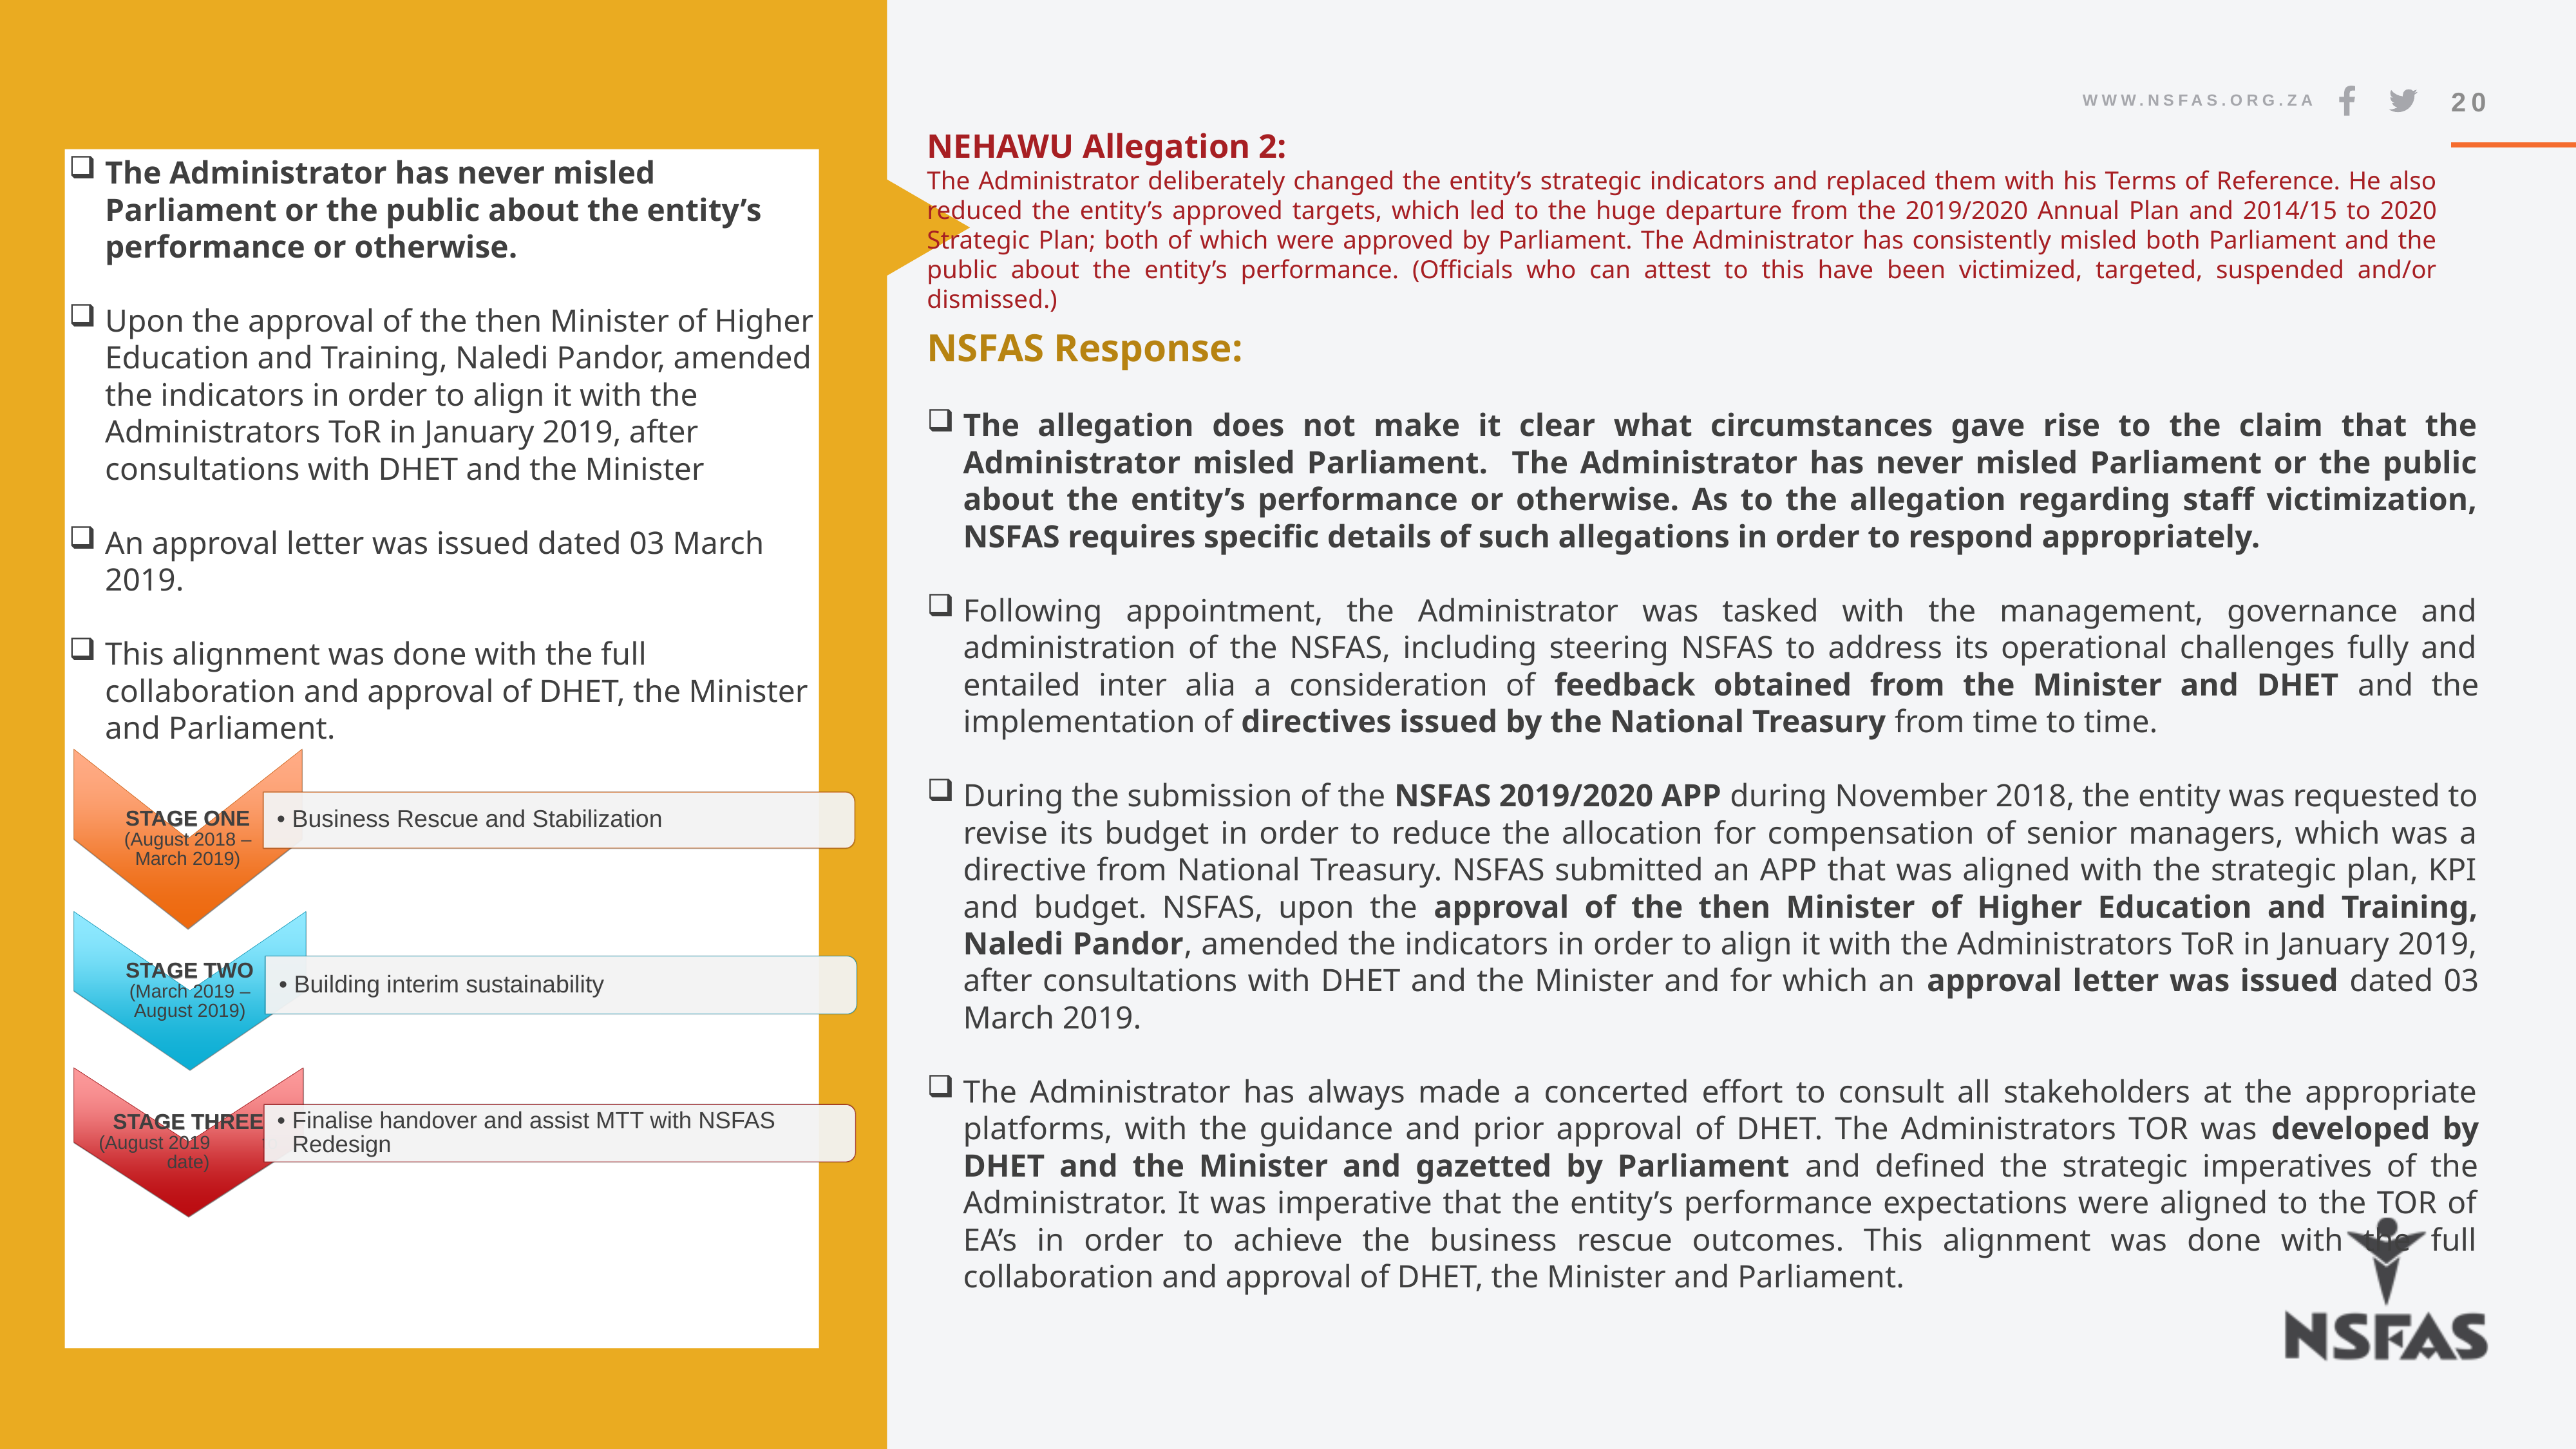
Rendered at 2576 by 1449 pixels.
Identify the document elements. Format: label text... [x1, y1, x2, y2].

picture [2260, 1197, 2510, 1382]
text_box NEHAWU Allegation 2: The Administrator deliberately changed the entity’s strategic indicators and replaced them with his Terms of Reference. He also reduced the entity’s approved targets, which led to the huge departure from the 2019/2020 Annual Plan and 2014/15 to 2020 Strategic Plan; both of which were approved by Parliament. The Administrator has consistently misled both Parliament and the public about the entity’s performance. (Officials who can attest to this have been victimized, targeted, suspended and/or dismissed.) [917, 120, 2447, 319]
text_box NSFAS Response: The allegation does not make it clear what circumstances gave rise to the claim that the Administrator misled Parliament. The Administrator has never misled Parliament or the public about the entity’s performance or otherwise. As to the allegation regarding staff victimization, NSFAS requires specific details of such allegations in order to respond appropriately. Following appointment, the Administrator was tasked with the management, governance and administration of the NSFAS, including steering NSFAS to address its operational challenges fully and entailed inter alia a consideration of feedback obtained from the Minister and DHET and the implementation of directives issued by the National Treasury from time to time. During the submission of the NSFAS 2019/2020 APP during November 2018, the entity was requested to revise its budget in order to reduce the allocation for compensation of senior managers, which was a directive from National Treasury. NSFAS submitted an APP that was aligned with the strategic plan, KPI and budget. NSFAS, upon the approval of the then Minister of Higher Education and Training, Naledi Pandor, amended the indicators in order to align it with the Administrators ToR in January 2019, after consultations with DHET and the Minister and for which an approval letter was issued dated 03 March 2019. The Administrator has always made a concerted effort to consult all stakeholders at the appropriate platforms, with the guidance and prior approval of DHET. The Administrators TOR was developed by DHET and the Minister and gazetted by Parliament and defined the strategic imperatives of the Administrator. It was imperative that the entity’s performance expectations were aligned to the TOR of EA’s in order to achieve the business rescue outcomes. This alignment was done with the full collaboration and approval of DHET, the Minister and Parliament. [917, 319, 2489, 1299]
text_box The Administrator has never misled Parliament or the public about the entity’s performance or otherwise. Upon the approval of the then Minister of Higher Education and Training, Naledi Pandor, amended the indicators in order to align it with the Administrators ToR in January 2019, after consultations with DHET and the Minister An approval letter was issued dated 03 March 2019. This alignment was done with the full collaboration and approval of DHET, the Minister and Parliament. [64, 149, 819, 1349]
slide_number 20 [2447, 80, 2512, 121]
picture [72, 748, 903, 1218]
